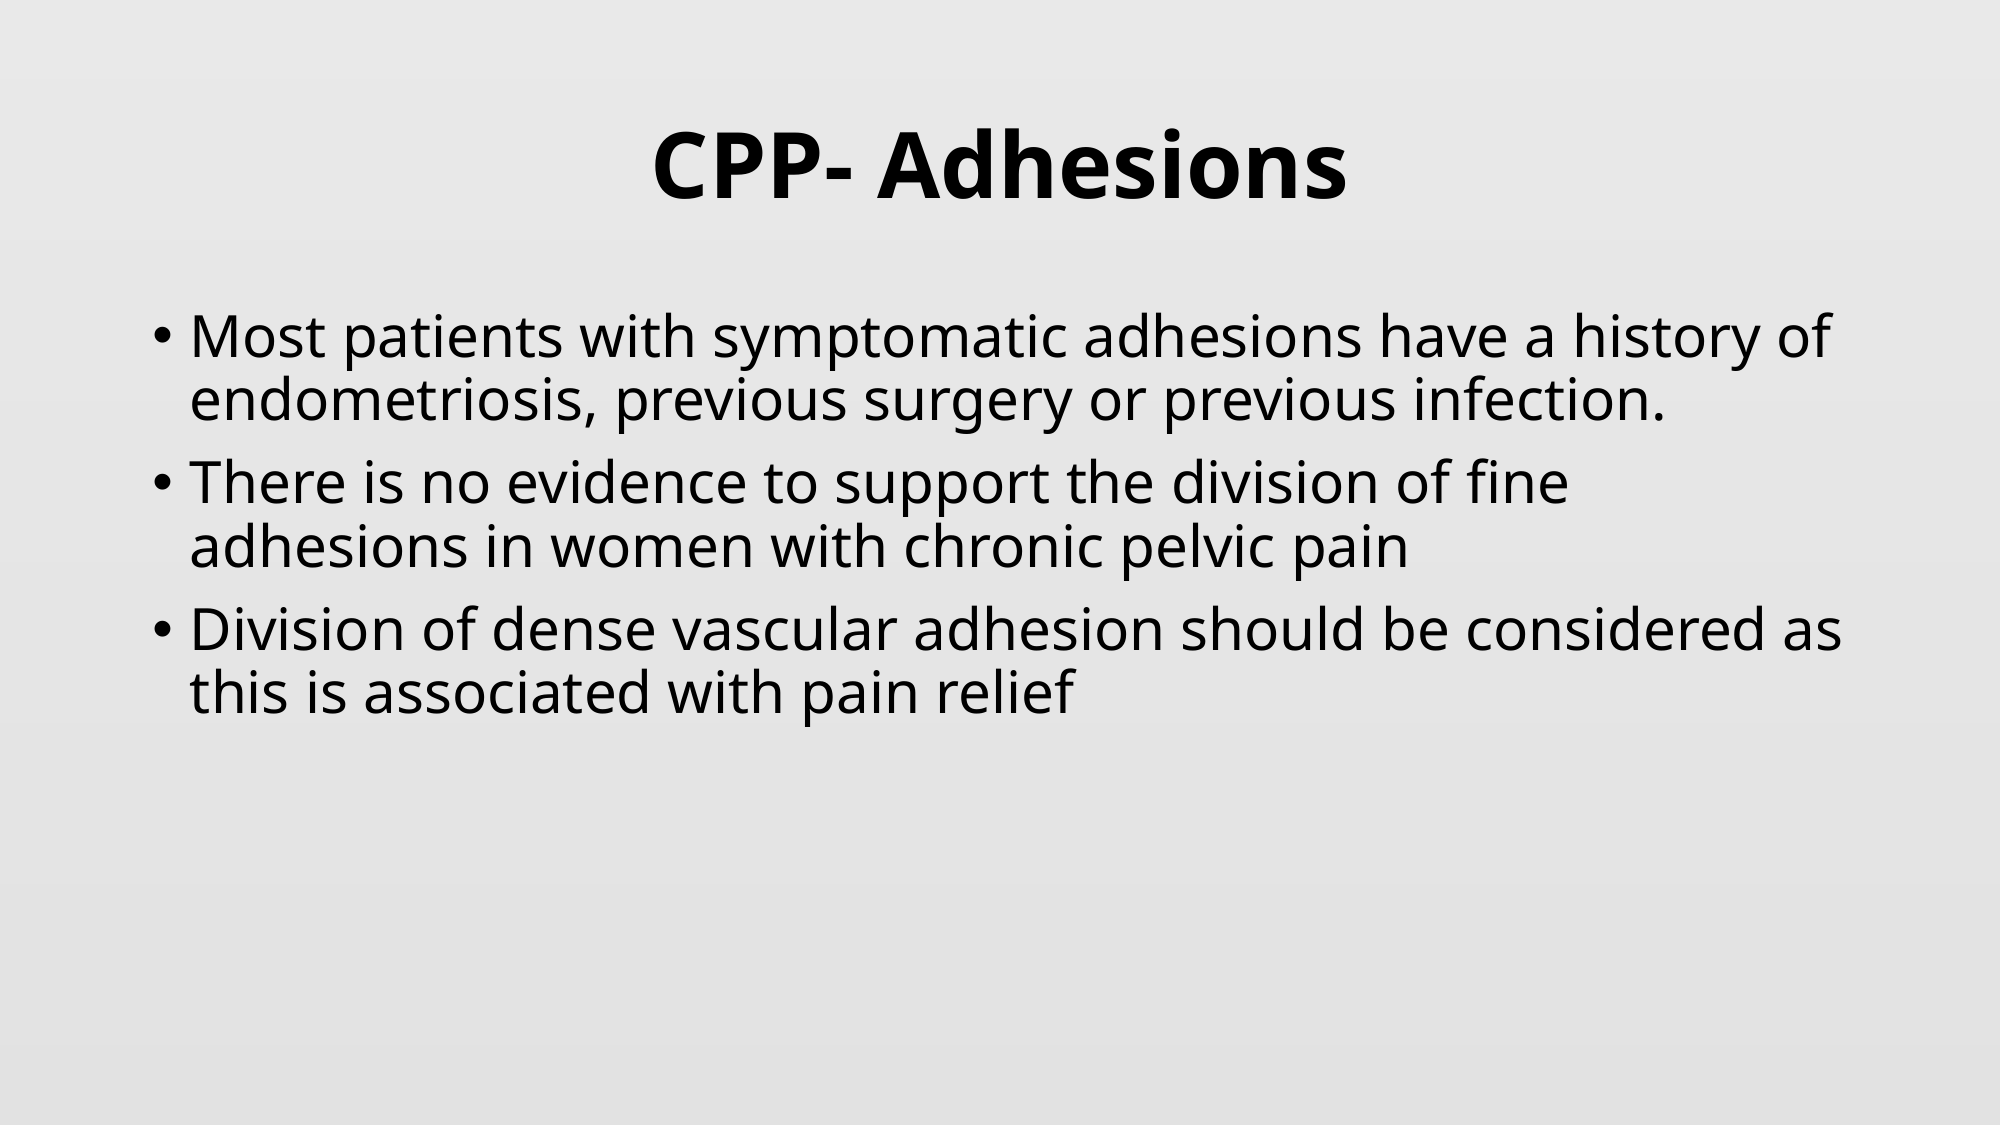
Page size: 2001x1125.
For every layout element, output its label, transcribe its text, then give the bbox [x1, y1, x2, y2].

title CPP- Adhesions [137, 59, 1863, 278]
list Most patients with symptomatic adhesions have a history of endometriosis, previous surgery or previous infection. There is no evidence to support the division of fine adhesions in women with chronic pelvic pain Division of dense vascular adhesion should be considered as this is associated with pain relief [137, 299, 1863, 1014]
